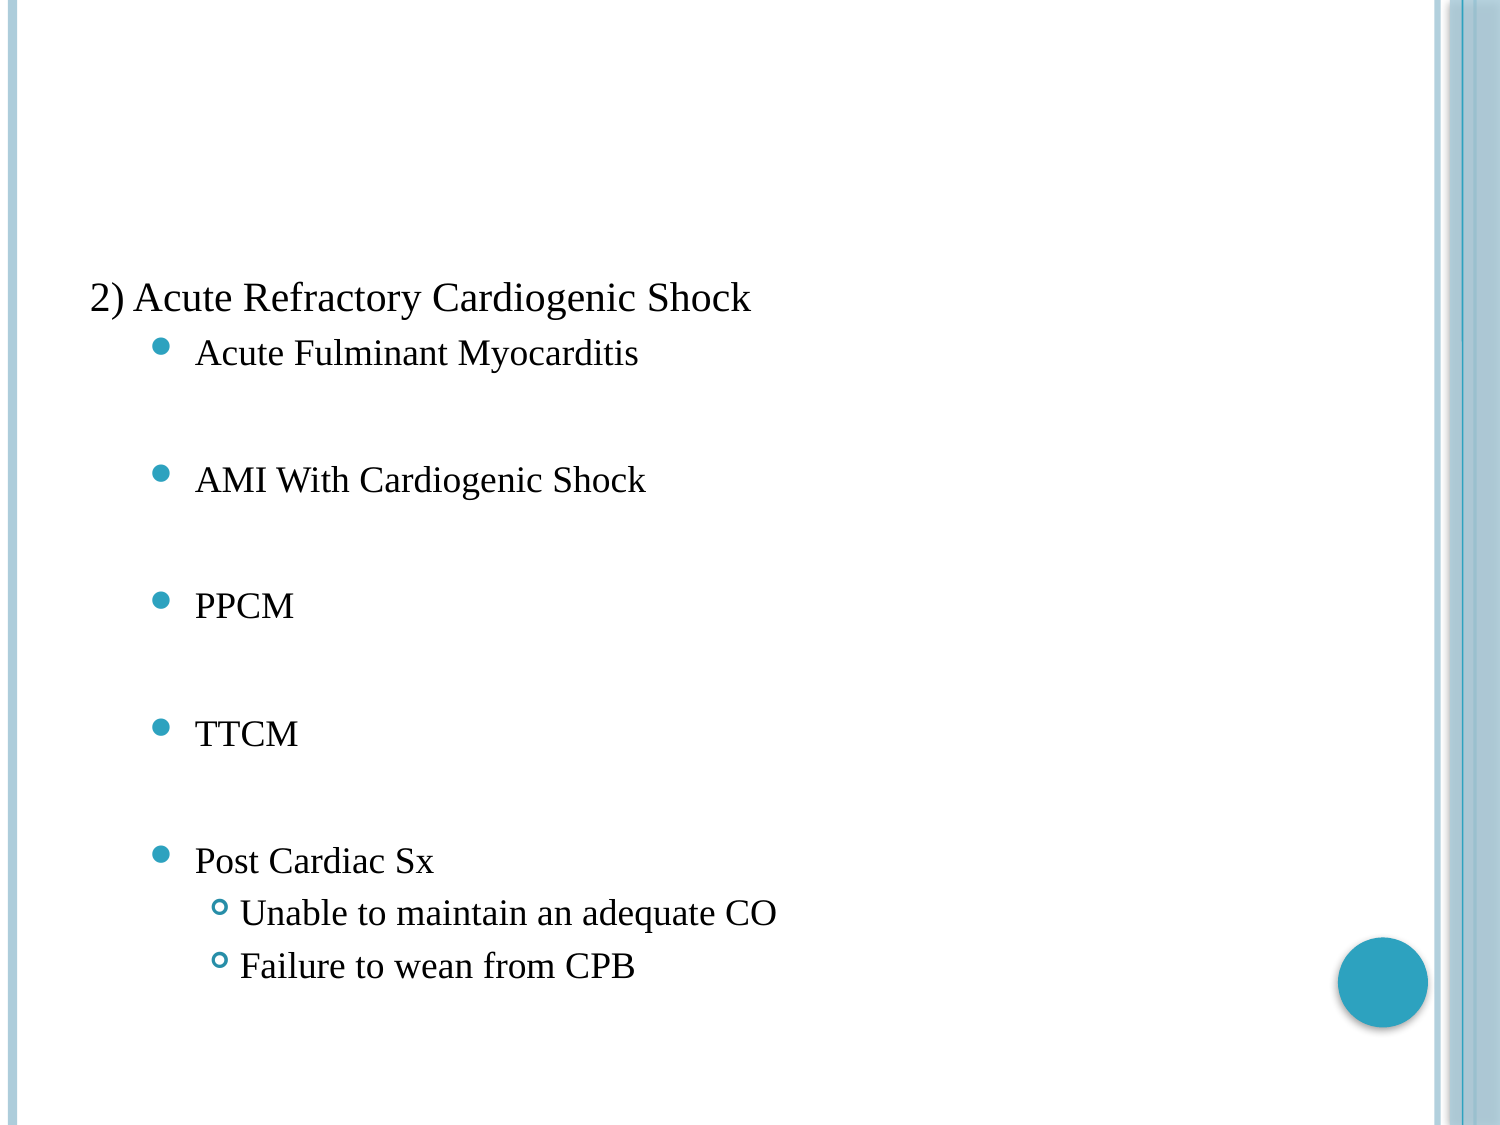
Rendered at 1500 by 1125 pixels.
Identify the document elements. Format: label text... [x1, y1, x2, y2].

list 2) Acute Refractory Cardiogenic Shock Acute Fulminant Myocarditis AMI With Cardiogenic Shock PPCM TTCM Post Cardiac Sx Unable to maintain an adequate CO Failure to wean from CPB [75, 262, 1300, 1062]
